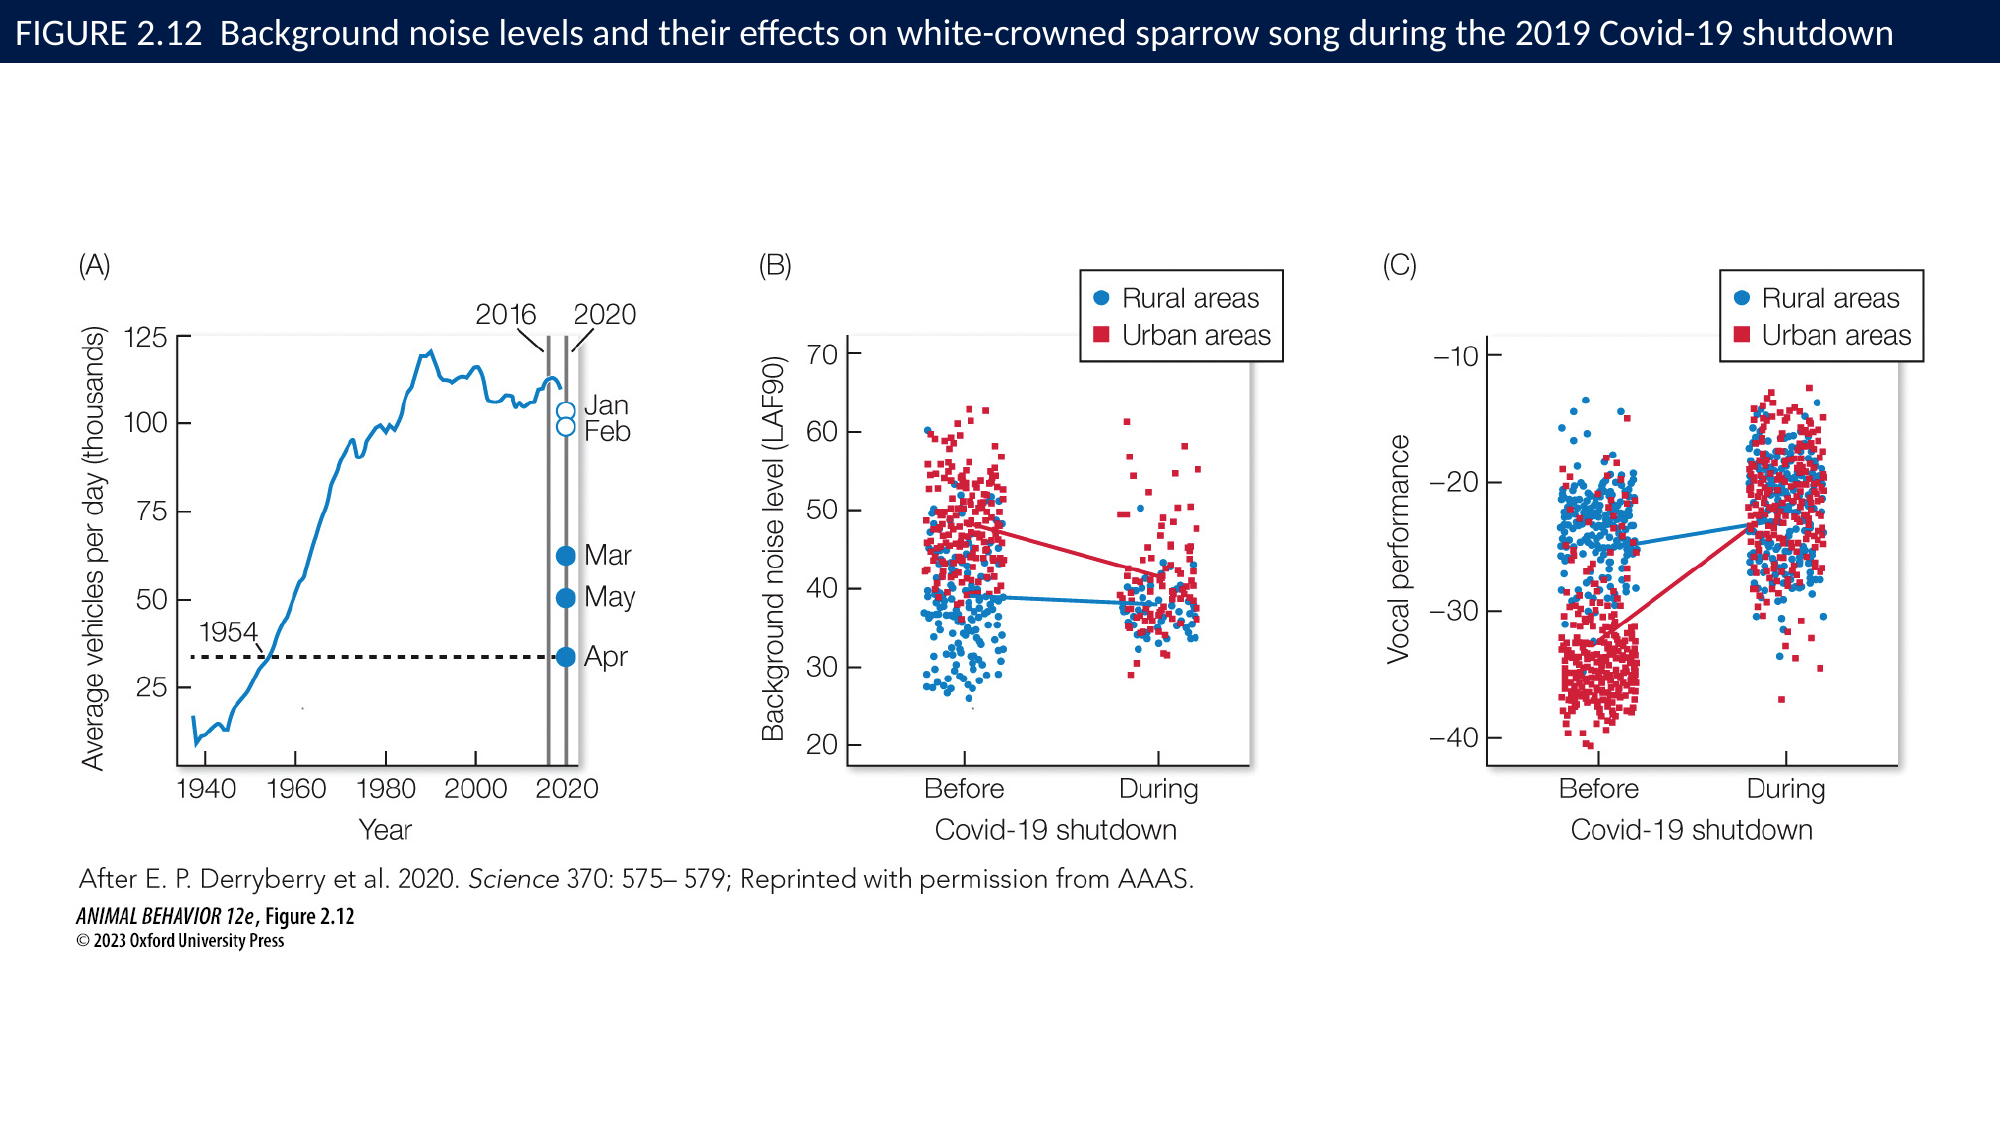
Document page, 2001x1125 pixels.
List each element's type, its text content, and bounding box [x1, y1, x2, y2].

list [66, 237, 1934, 954]
title FIGURE 2.12 Background noise levels and their effects on white-crowned sparrow song during the 2019 Covid-19 shutdown [0, 0, 2000, 63]
